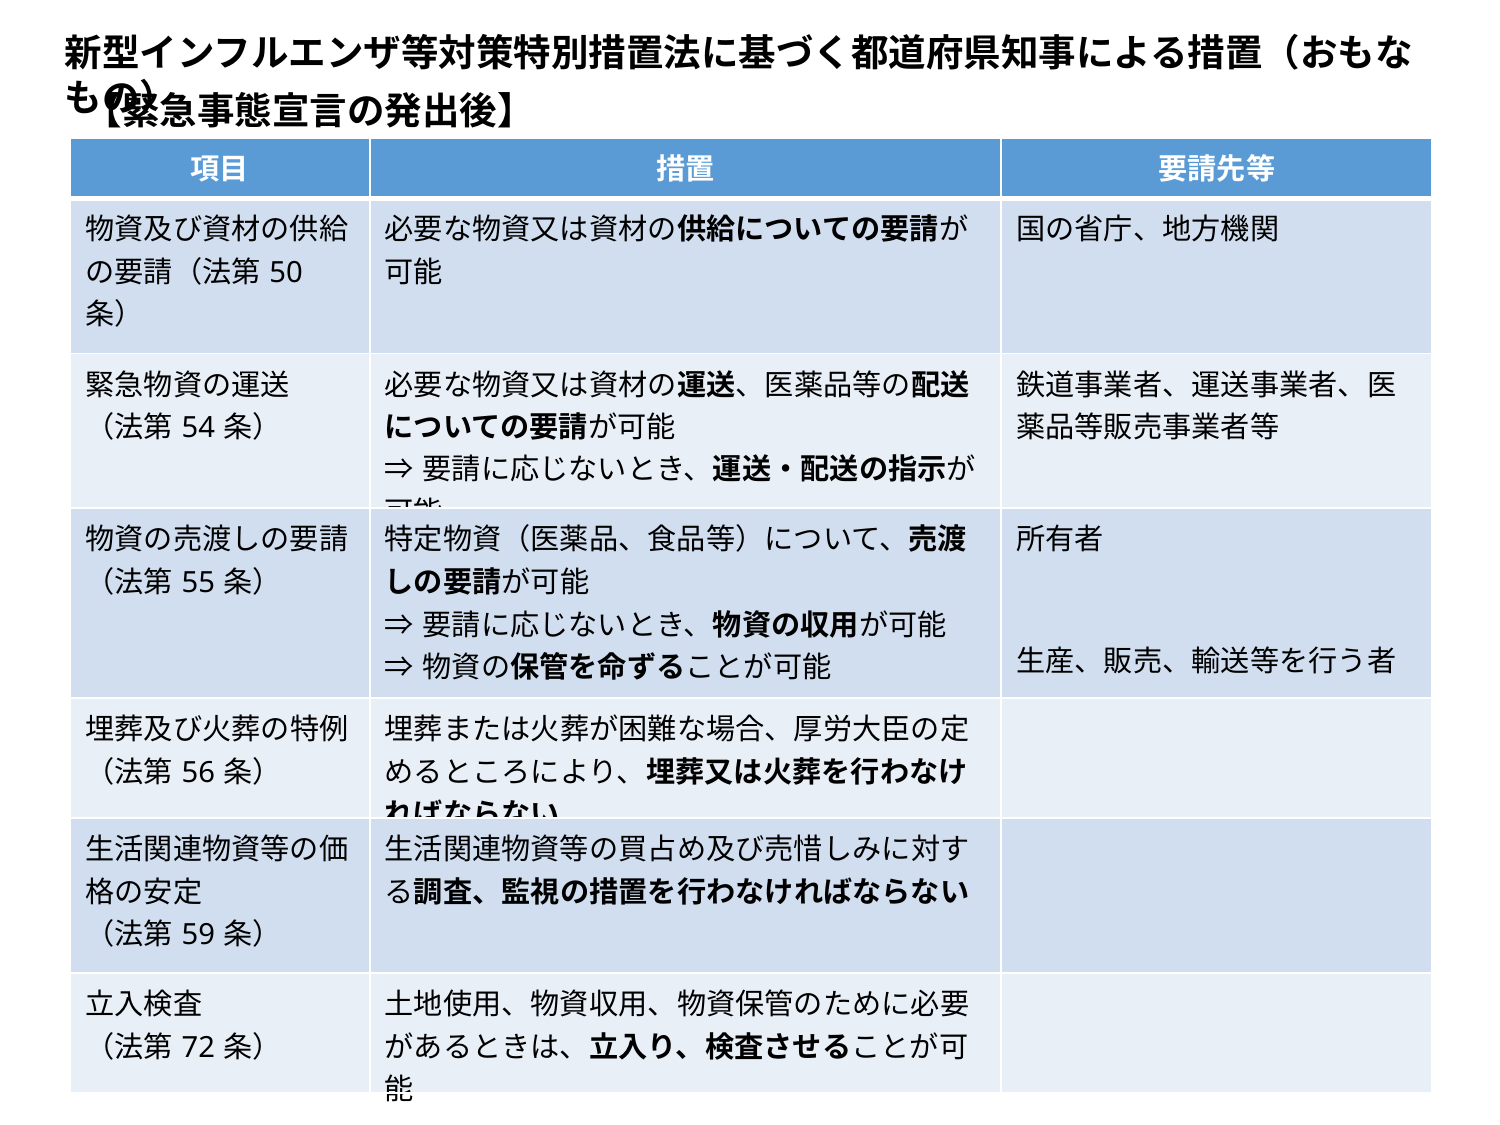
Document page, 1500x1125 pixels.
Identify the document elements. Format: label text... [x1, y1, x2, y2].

table_cell 所有者 生産、販売、輸送等を行う者 [1002, 509, 1431, 697]
table_cell [1002, 819, 1431, 972]
table_cell [1002, 699, 1431, 817]
table_cell [1002, 974, 1431, 1092]
text_box 【緊急事態宣言の発出後】 [70, 79, 1500, 140]
text_box 新型インフルエンザ等対策特別措置法に基づく都道府県知事による措置（おもなもの） [49, 21, 1453, 126]
table_cell 特定物資（医薬品、食品等）について、売渡しの要請が可能 ⇒要請に応じないとき、物資の収用が可能 ⇒物資の保管を命ずることが可能 [371, 509, 1000, 697]
table_cell 国の省庁、地方機関 [1002, 201, 1431, 353]
table_cell 緊急物資の運送 （法第54条） [71, 354, 369, 507]
table_cell 立入検査 （法第72条） [71, 974, 369, 1092]
table_header 項目 [71, 140, 369, 196]
table_cell 土地使用、物資収用、物資保管のために必要があるときは、立入り、検査させることが可能 [371, 974, 1000, 1092]
table_cell 鉄道事業者、運送事業者、医薬品等販売事業者等 [1002, 354, 1431, 507]
table_cell 物資の売渡しの要請 （法第55条） [71, 509, 369, 697]
table_cell 生活関連物資等の買占め及び売惜しみに対する調査、監視の措置を行わなければならない [371, 819, 1000, 972]
table_cell 生活関連物資等の価格の安定 （法第59条） [71, 819, 369, 972]
table_cell 必要な物資又は資材の運送、医薬品等の配送についての要請が可能 ⇒要請に応じないとき、運送・配送の指示が可能 [371, 354, 1000, 507]
table_cell 埋葬及び火葬の特例 （法第56条） [71, 699, 369, 817]
table_header 措置 [371, 140, 1000, 196]
table_header 要請先等 [1002, 140, 1431, 196]
table_cell 埋葬または火葬が困難な場合、厚労大臣の定めるところにより、埋葬又は火葬を行わなければならない [371, 699, 1000, 817]
table_cell 物資及び資材の供給の要請（法第50条） [71, 201, 369, 353]
table_cell 必要な物資又は資材の供給についての要請が可能 [371, 201, 1000, 353]
